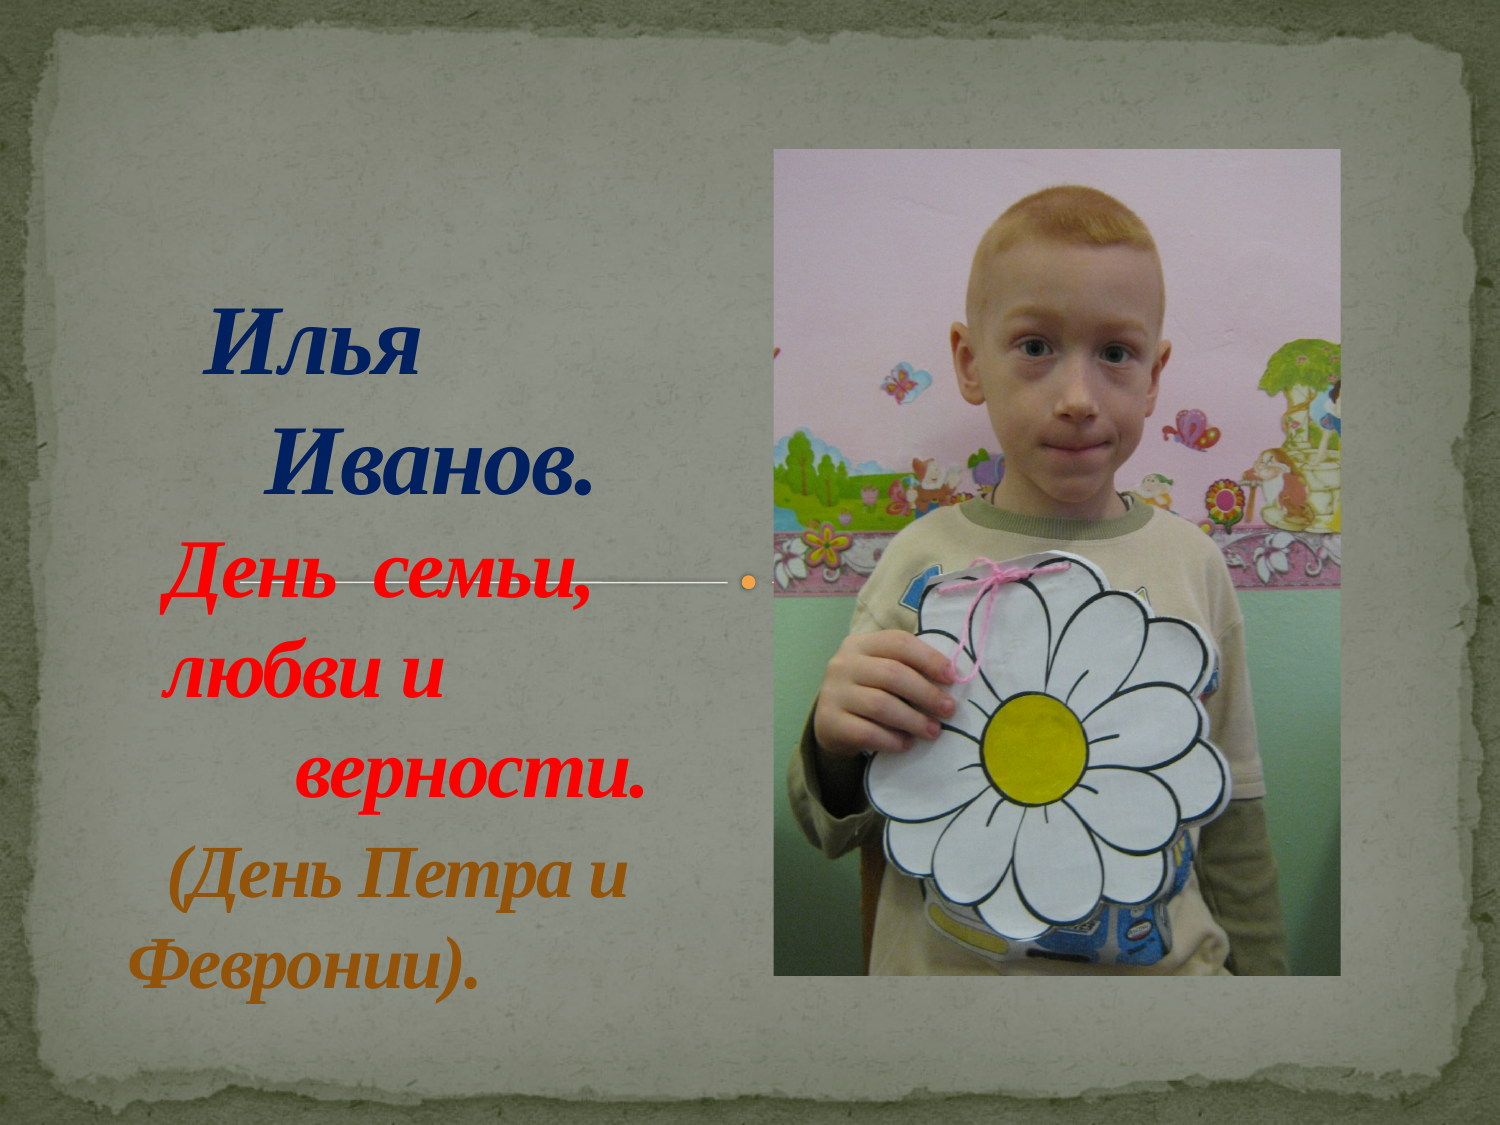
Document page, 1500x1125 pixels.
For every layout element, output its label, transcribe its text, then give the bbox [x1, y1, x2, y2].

title Илья Иванов. День семьи, любви и верности. (День Петра и Февронии). [112, 101, 1388, 1012]
picture [773, 149, 1341, 976]
